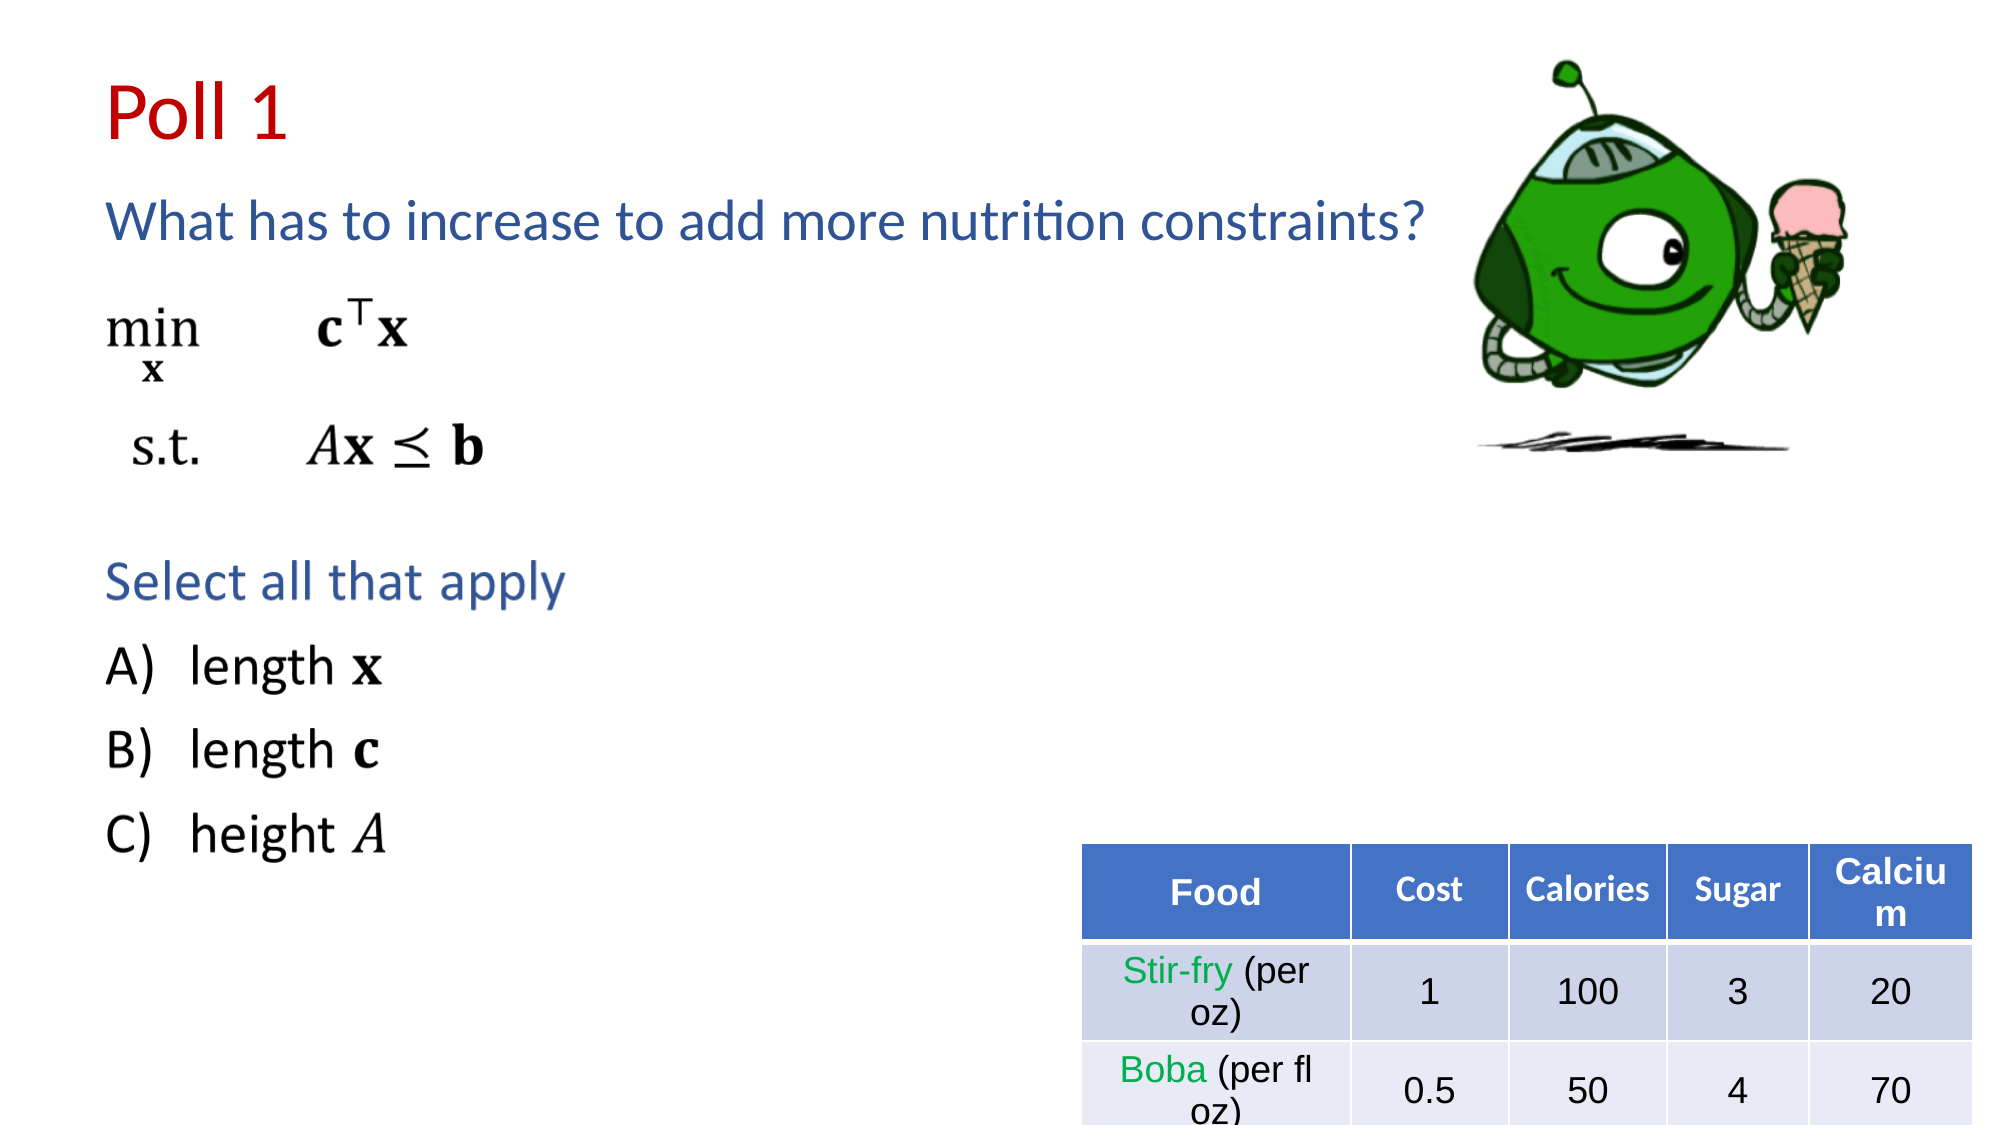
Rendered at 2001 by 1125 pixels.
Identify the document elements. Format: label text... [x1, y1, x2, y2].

table_cell 0.5 [1352, 1042, 1508, 1125]
table_cell 4 [1668, 1042, 1808, 1125]
table_cell 50 [1510, 1042, 1666, 1125]
table_cell 20 [1810, 945, 1972, 1040]
title Poll 1 [90, 60, 1432, 164]
list What has to increase to add more nutrition constraints? [90, 182, 1816, 518]
table_cell 100 [1510, 945, 1666, 1040]
table_cell 3 [1668, 945, 1808, 1040]
table_cell Stir-fry (per oz) [1082, 945, 1350, 1040]
table_header Calcium [1810, 844, 1972, 939]
table_cell 70 [1810, 1042, 1972, 1125]
table_header Sugar [1668, 844, 1808, 939]
table_header Calories [1510, 844, 1666, 939]
text_box [90, 281, 508, 490]
picture [1437, 33, 1893, 489]
table_header Cost [1352, 844, 1508, 939]
table_cell Boba (per fl oz) [1082, 1042, 1350, 1125]
text_box [90, 544, 1816, 880]
table_header Food [1082, 844, 1350, 939]
table_cell 1 [1352, 945, 1508, 1040]
